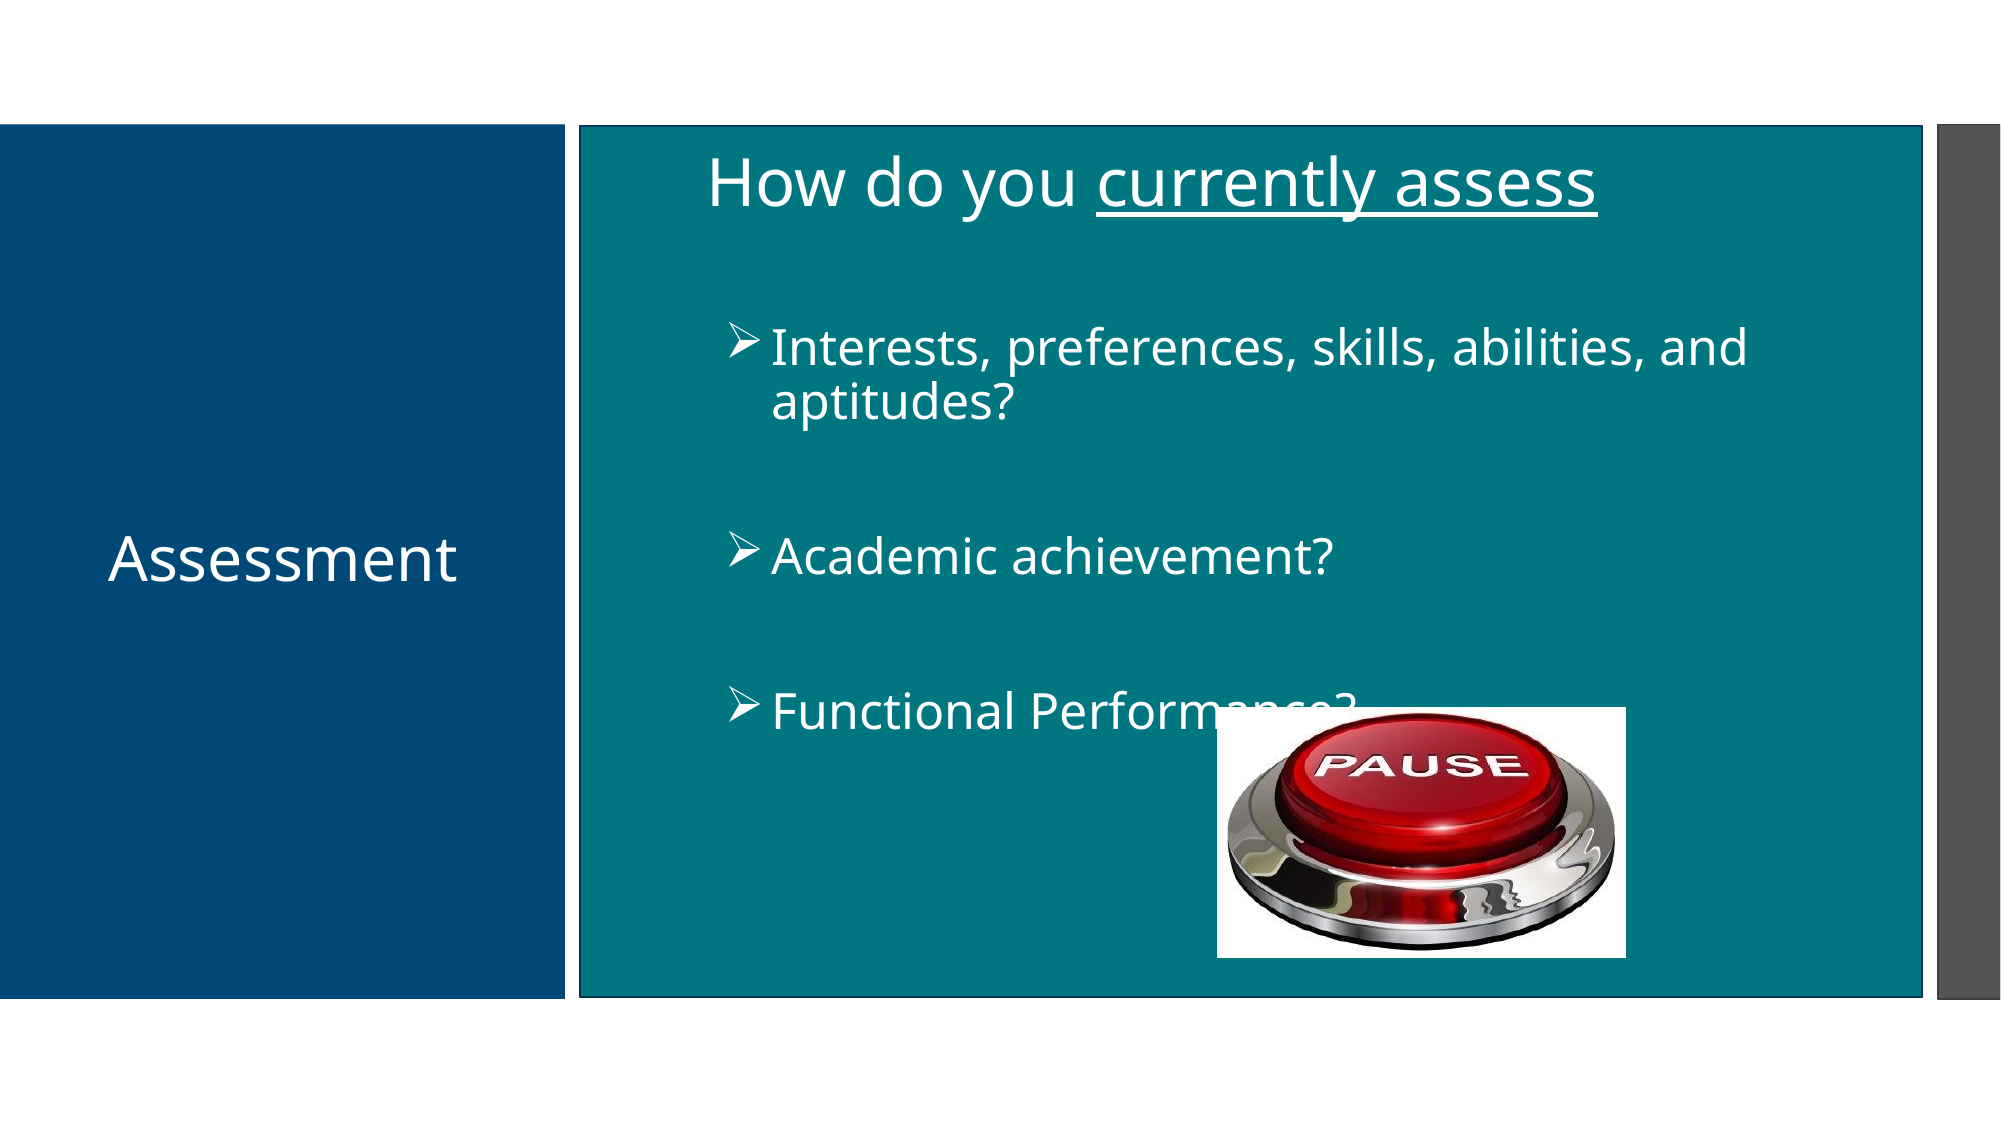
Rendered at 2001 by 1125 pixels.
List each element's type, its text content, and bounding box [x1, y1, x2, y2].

title Assessment [41, 184, 525, 940]
picture [1216, 707, 1627, 959]
list How do you currently assess Interests, preferences, skills, abilities, and aptitudes? Academic achievement? Functional Performance? [634, 141, 1835, 982]
